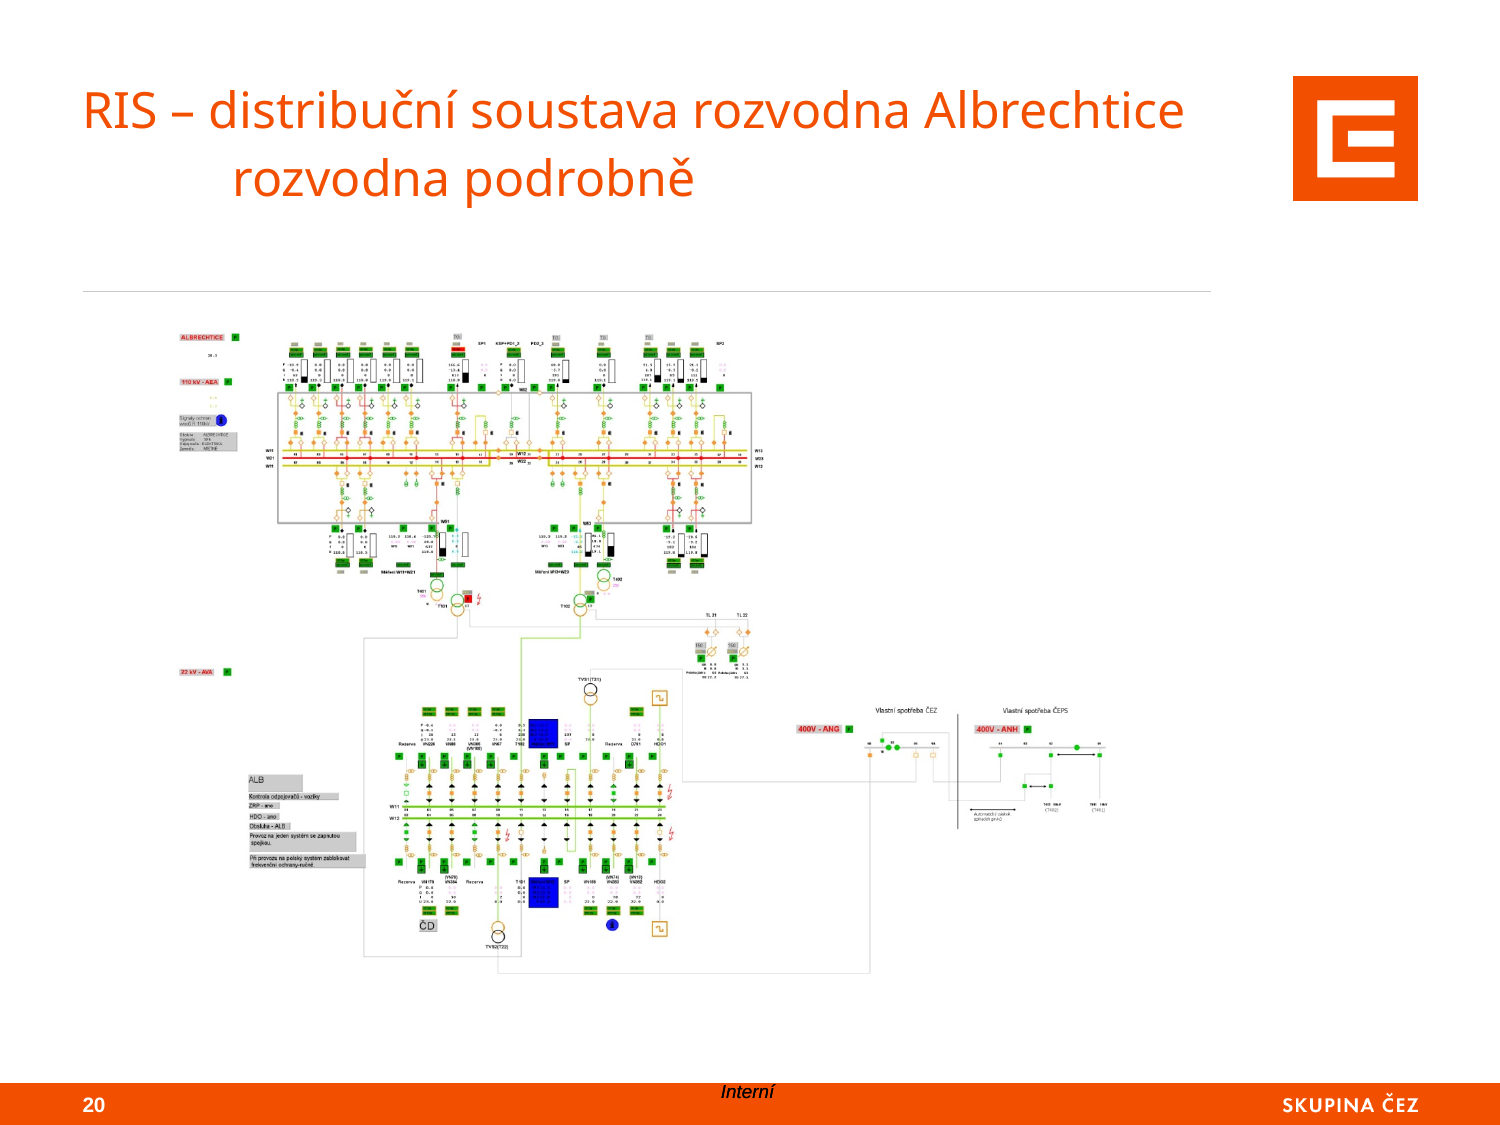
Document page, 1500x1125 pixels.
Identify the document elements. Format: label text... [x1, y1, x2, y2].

slide_number 19 [82, 1090, 134, 1117]
picture [1293, 76, 1418, 201]
picture [0, 295, 1436, 1056]
picture [0, 1083, 1500, 1125]
title RIS – distribuční soustava rozvodna Albrechtice rozvodna podrobně [82, 69, 1211, 208]
